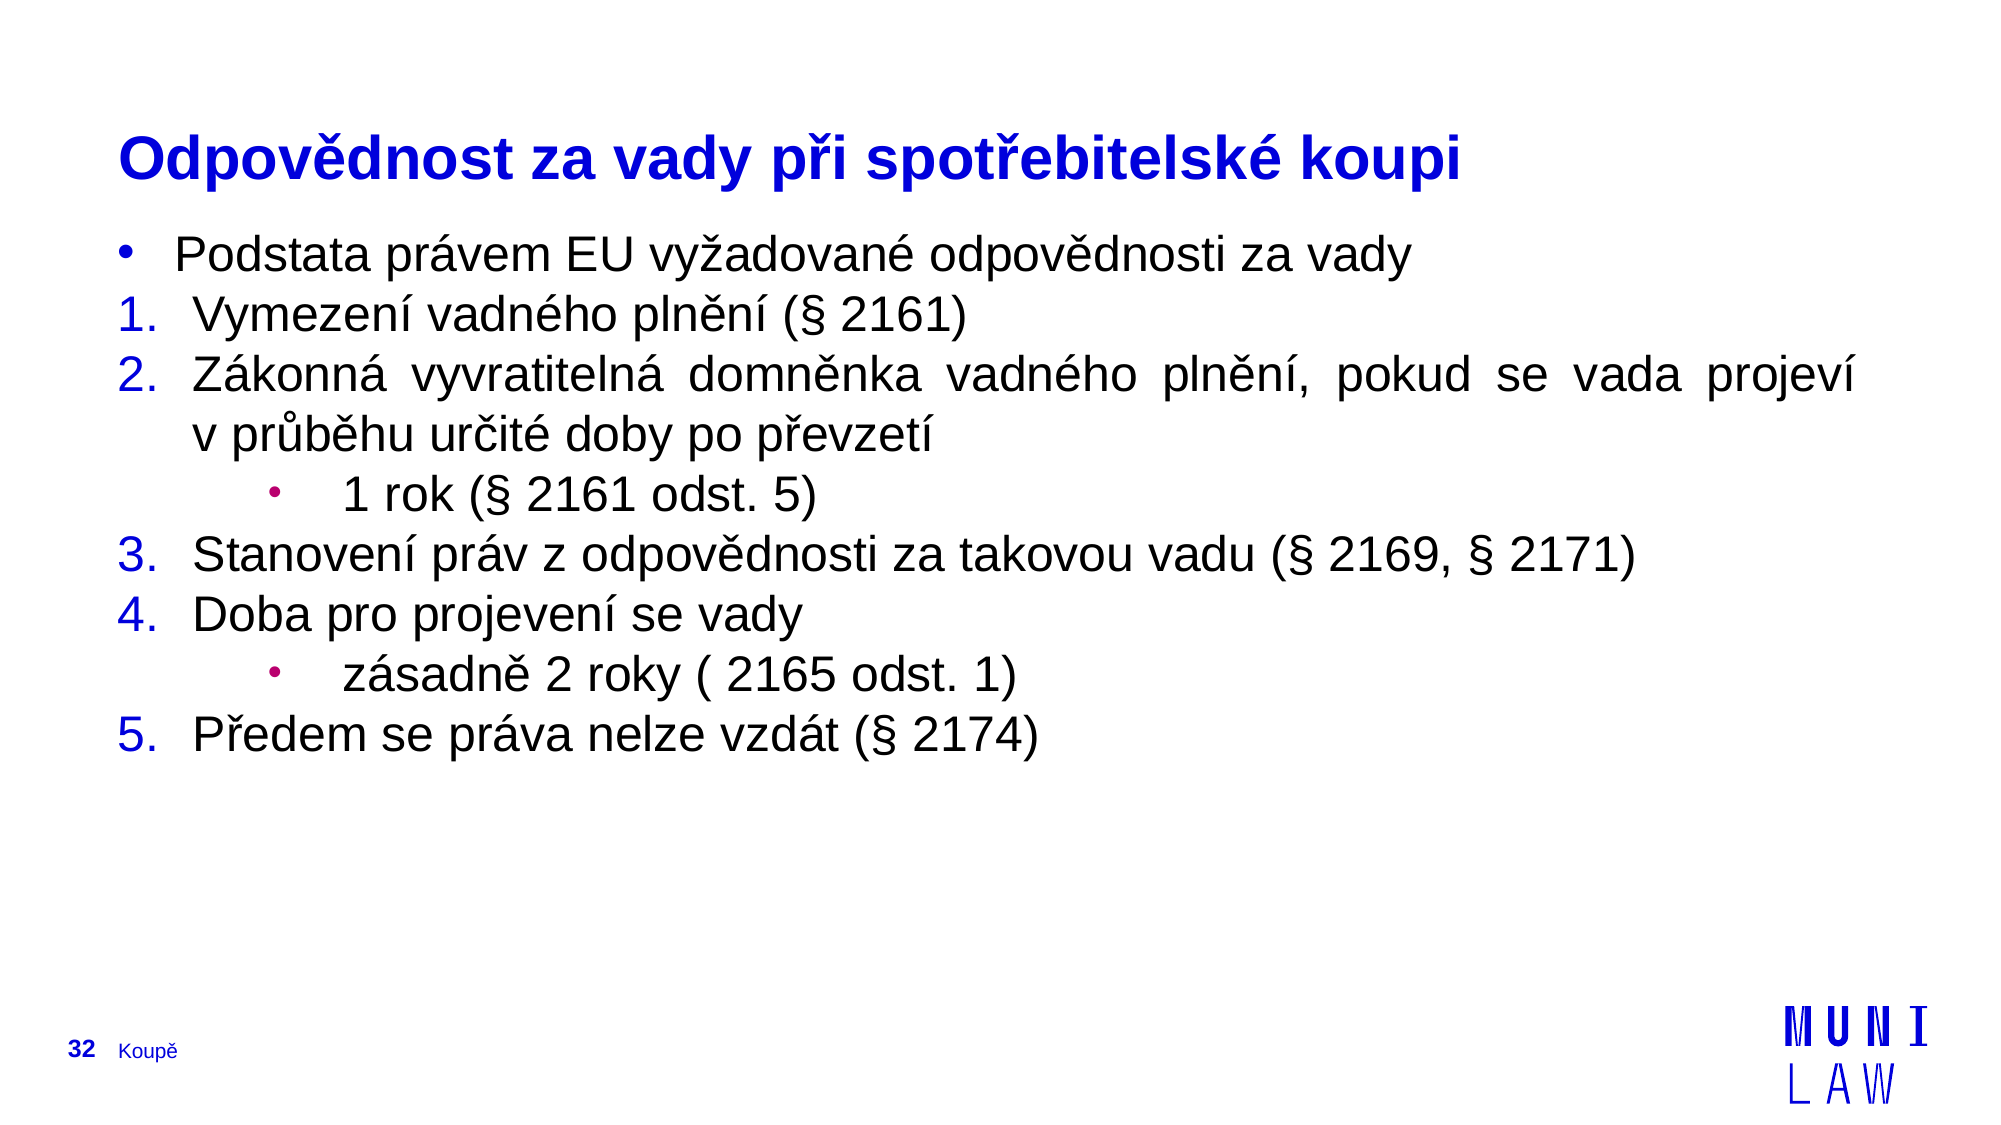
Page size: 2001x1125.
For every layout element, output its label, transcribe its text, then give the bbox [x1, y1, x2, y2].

slide_number 32 [67, 1021, 119, 1063]
footer Koupě [119, 1021, 1418, 1063]
list Podstata právem EU vyžadované odpovědnosti za vady Vymezení vadného plnění (§ 2161) Zákonná vyvratitelná domněnka vadného plnění, pokud se vada projeví v průběhu určité doby po převzetí 1 rok (§ 2161 odst. 5) Stanovení práv z odpovědnosti za takovou vadu (§ 2169, § 2171) Doba pro projevení se vady zásadně 2 roky ( 2165 odst. 1) Předem se práva nelze vzdát (§ 2174) [117, 221, 1882, 941]
title Odpovědnost za vady při spotřebitelské koupi [118, 118, 1883, 193]
